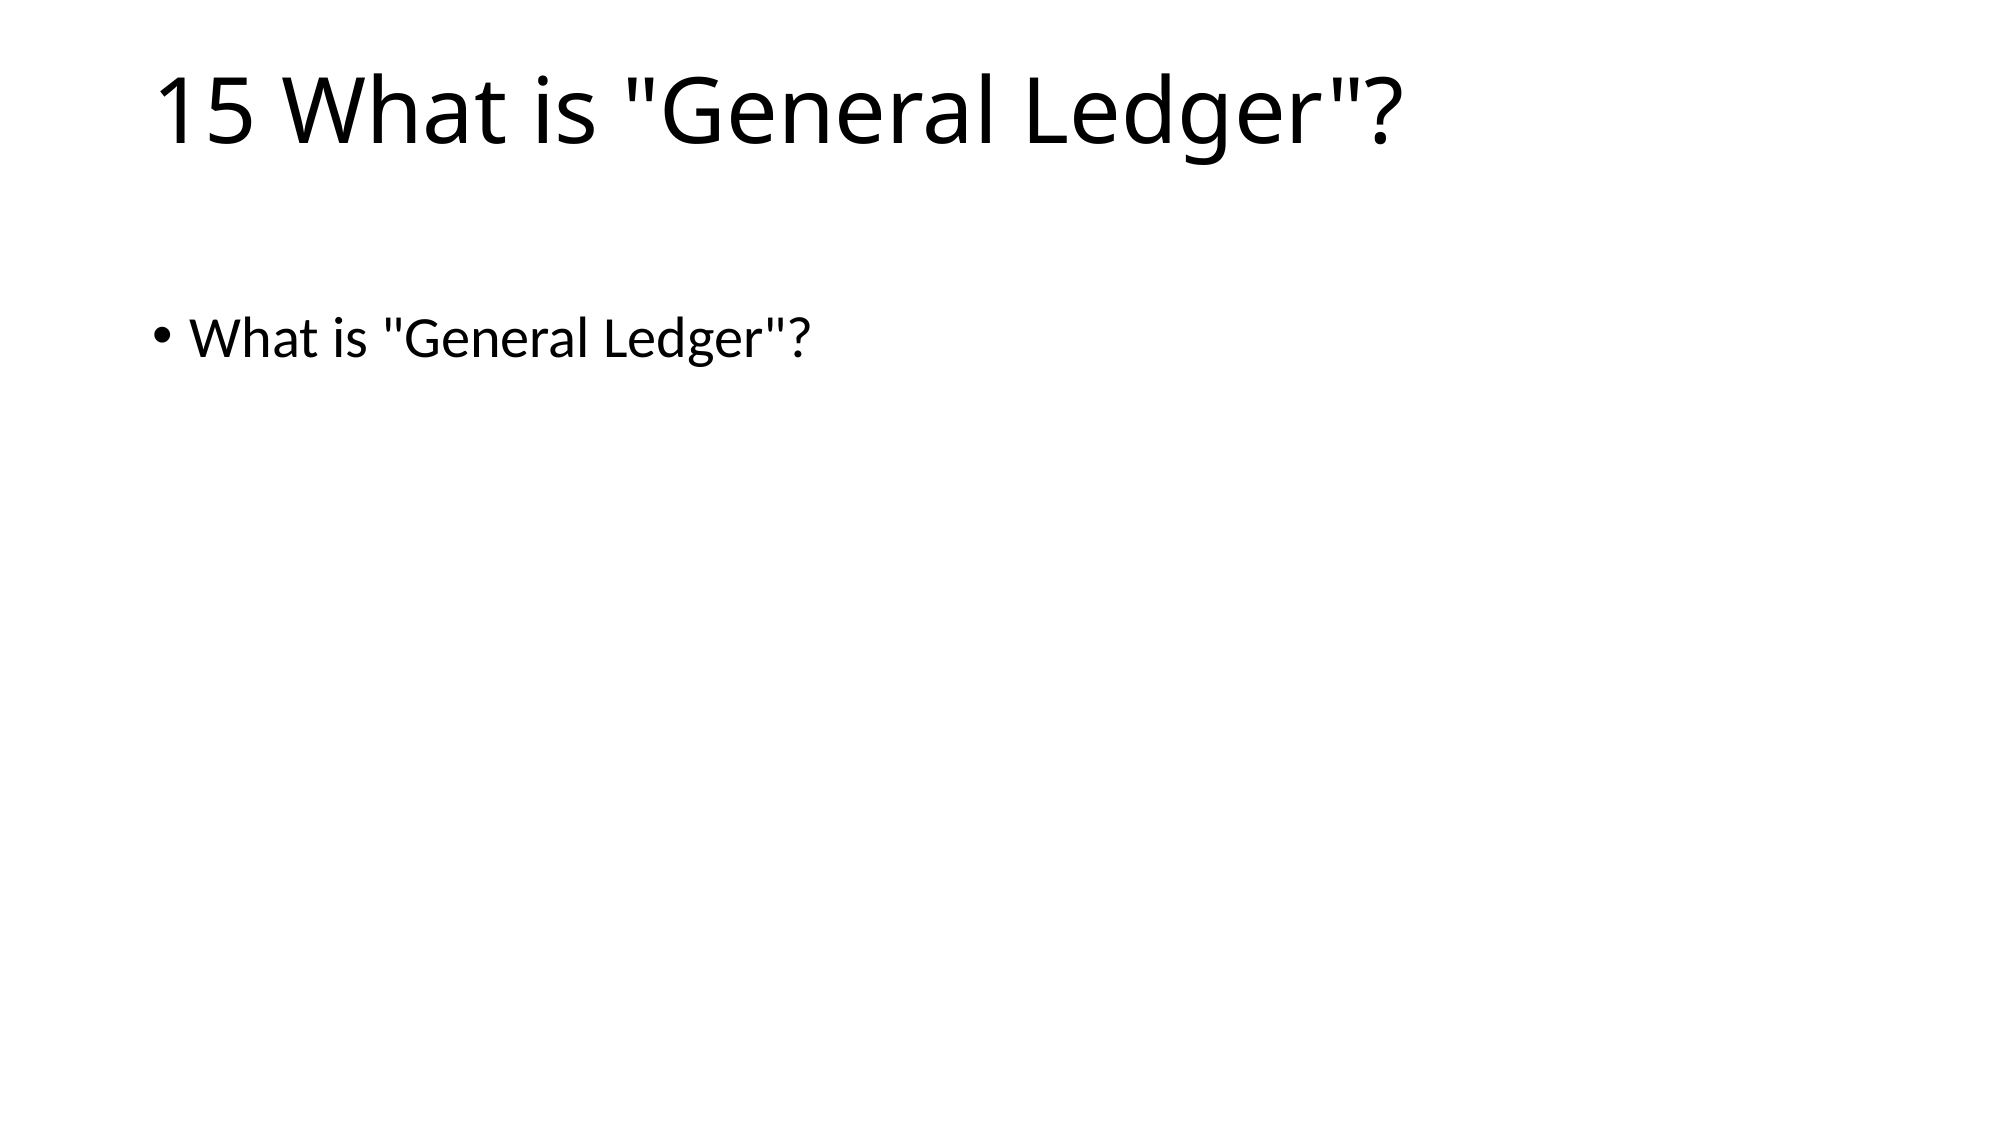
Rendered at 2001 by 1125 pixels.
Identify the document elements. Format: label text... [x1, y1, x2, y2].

title 15 What is "General Ledger"? [137, 59, 1863, 278]
list What is "General Ledger"? [137, 299, 1863, 1014]
